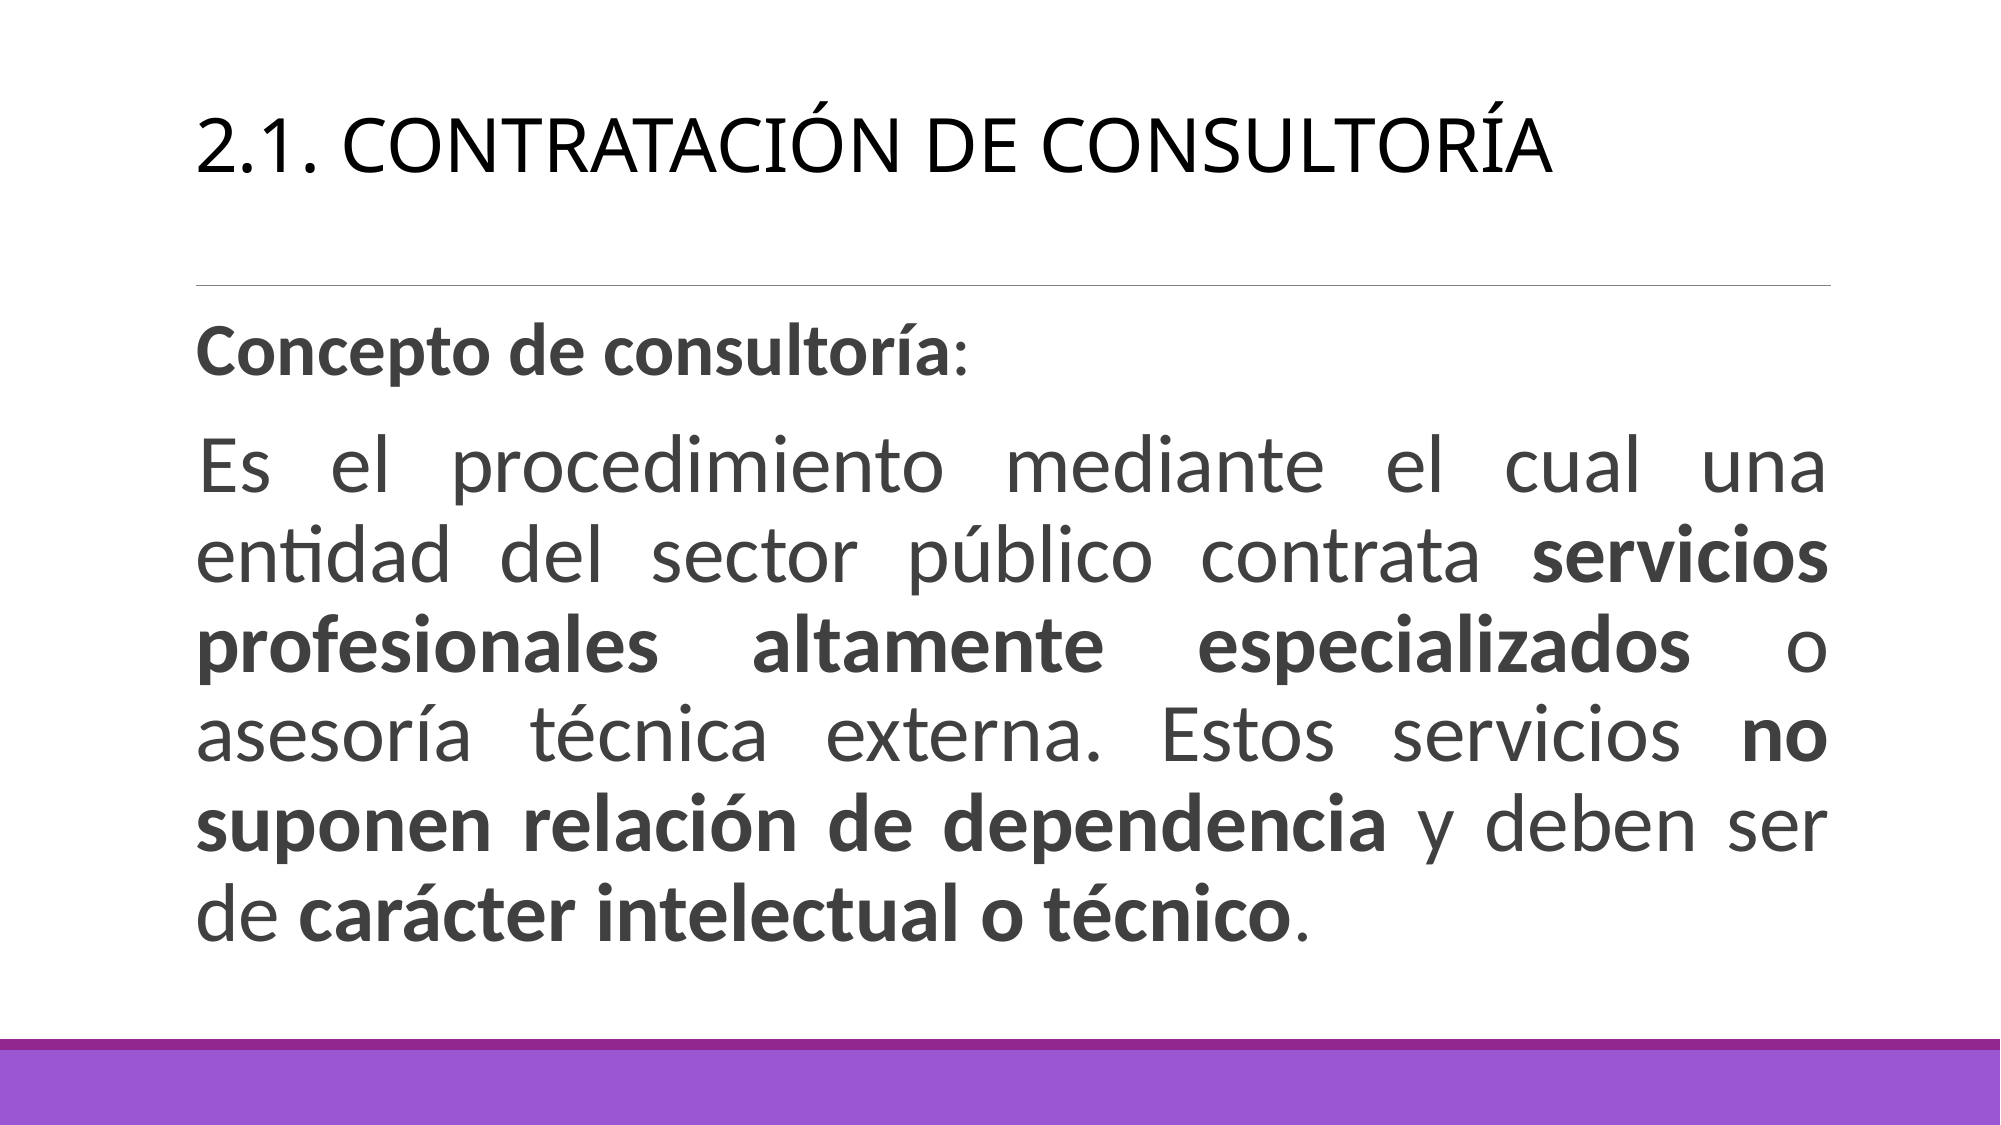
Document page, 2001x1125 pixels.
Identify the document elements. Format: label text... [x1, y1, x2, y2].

title 2.1. CONTRATACIÓN DE CONSULTORÍA [180, 0, 1830, 285]
list Concepto de consultoría: Es el procedimiento mediante el cual una entidad del sector público contrata servicios profesionales altamente especializados o asesoría técnica externa. Estos servicios no suponen relación de dependencia y deben ser de carácter intelectual o técnico. [180, 302, 1830, 1032]
